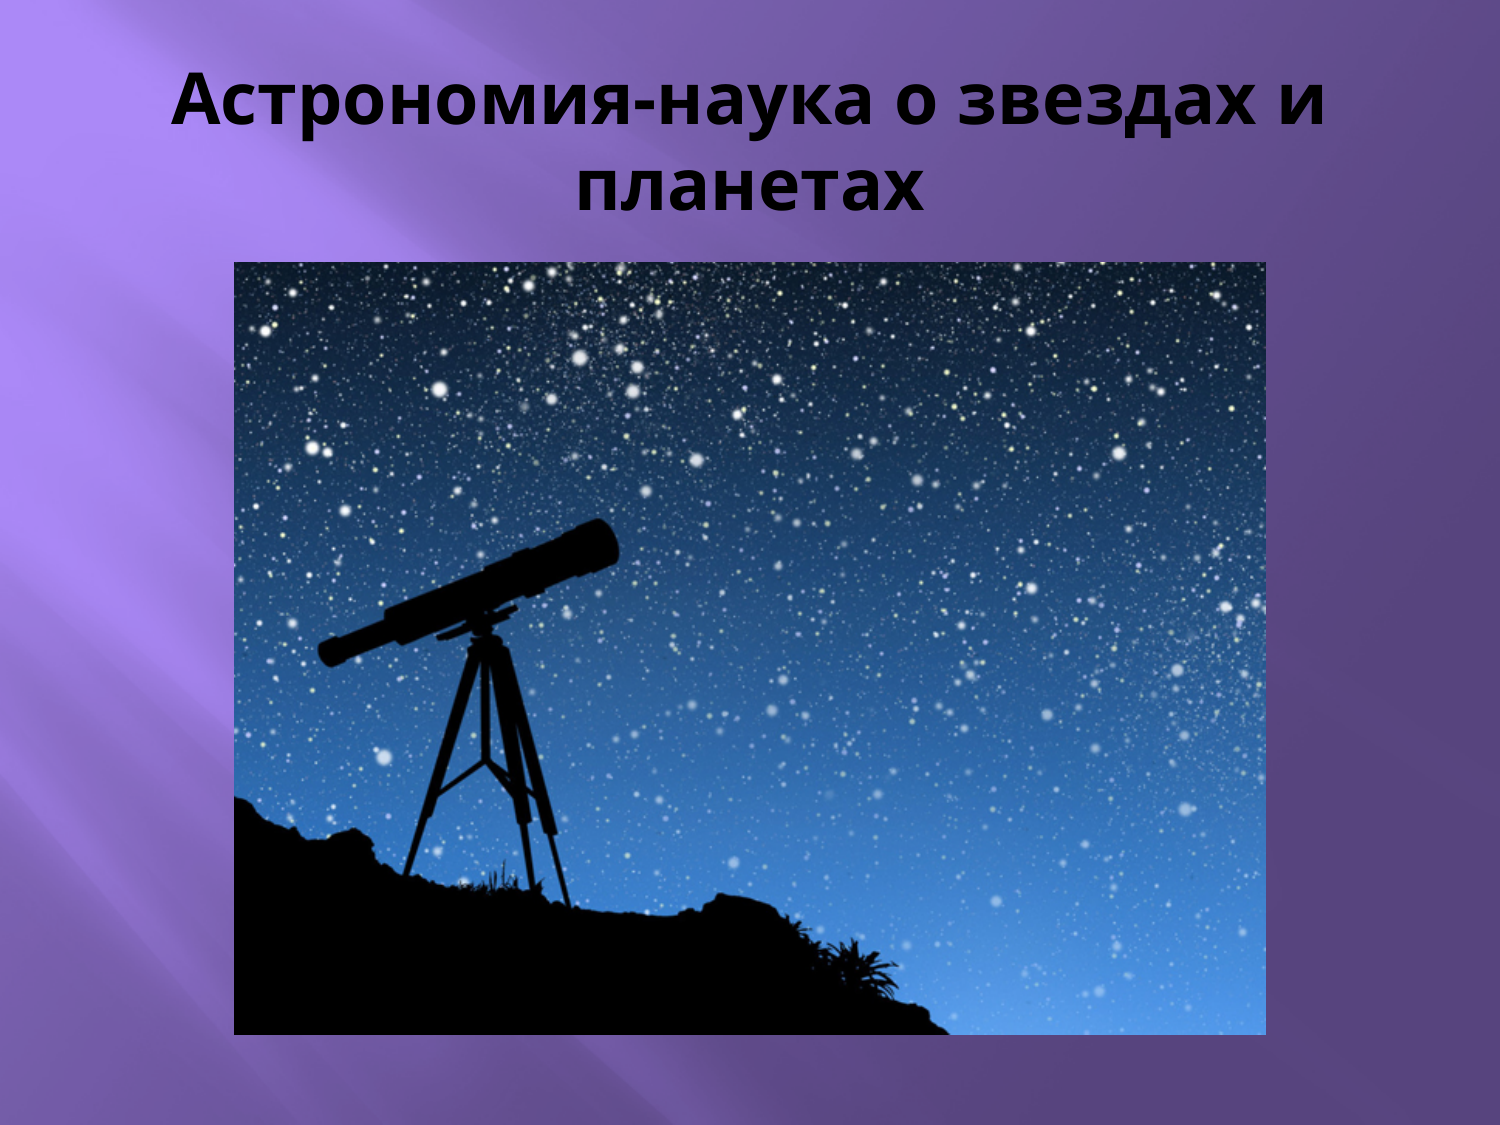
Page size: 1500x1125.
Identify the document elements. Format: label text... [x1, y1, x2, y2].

title Астрономия-наука о звездах и планетах [75, 45, 1425, 233]
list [234, 262, 1266, 1036]
